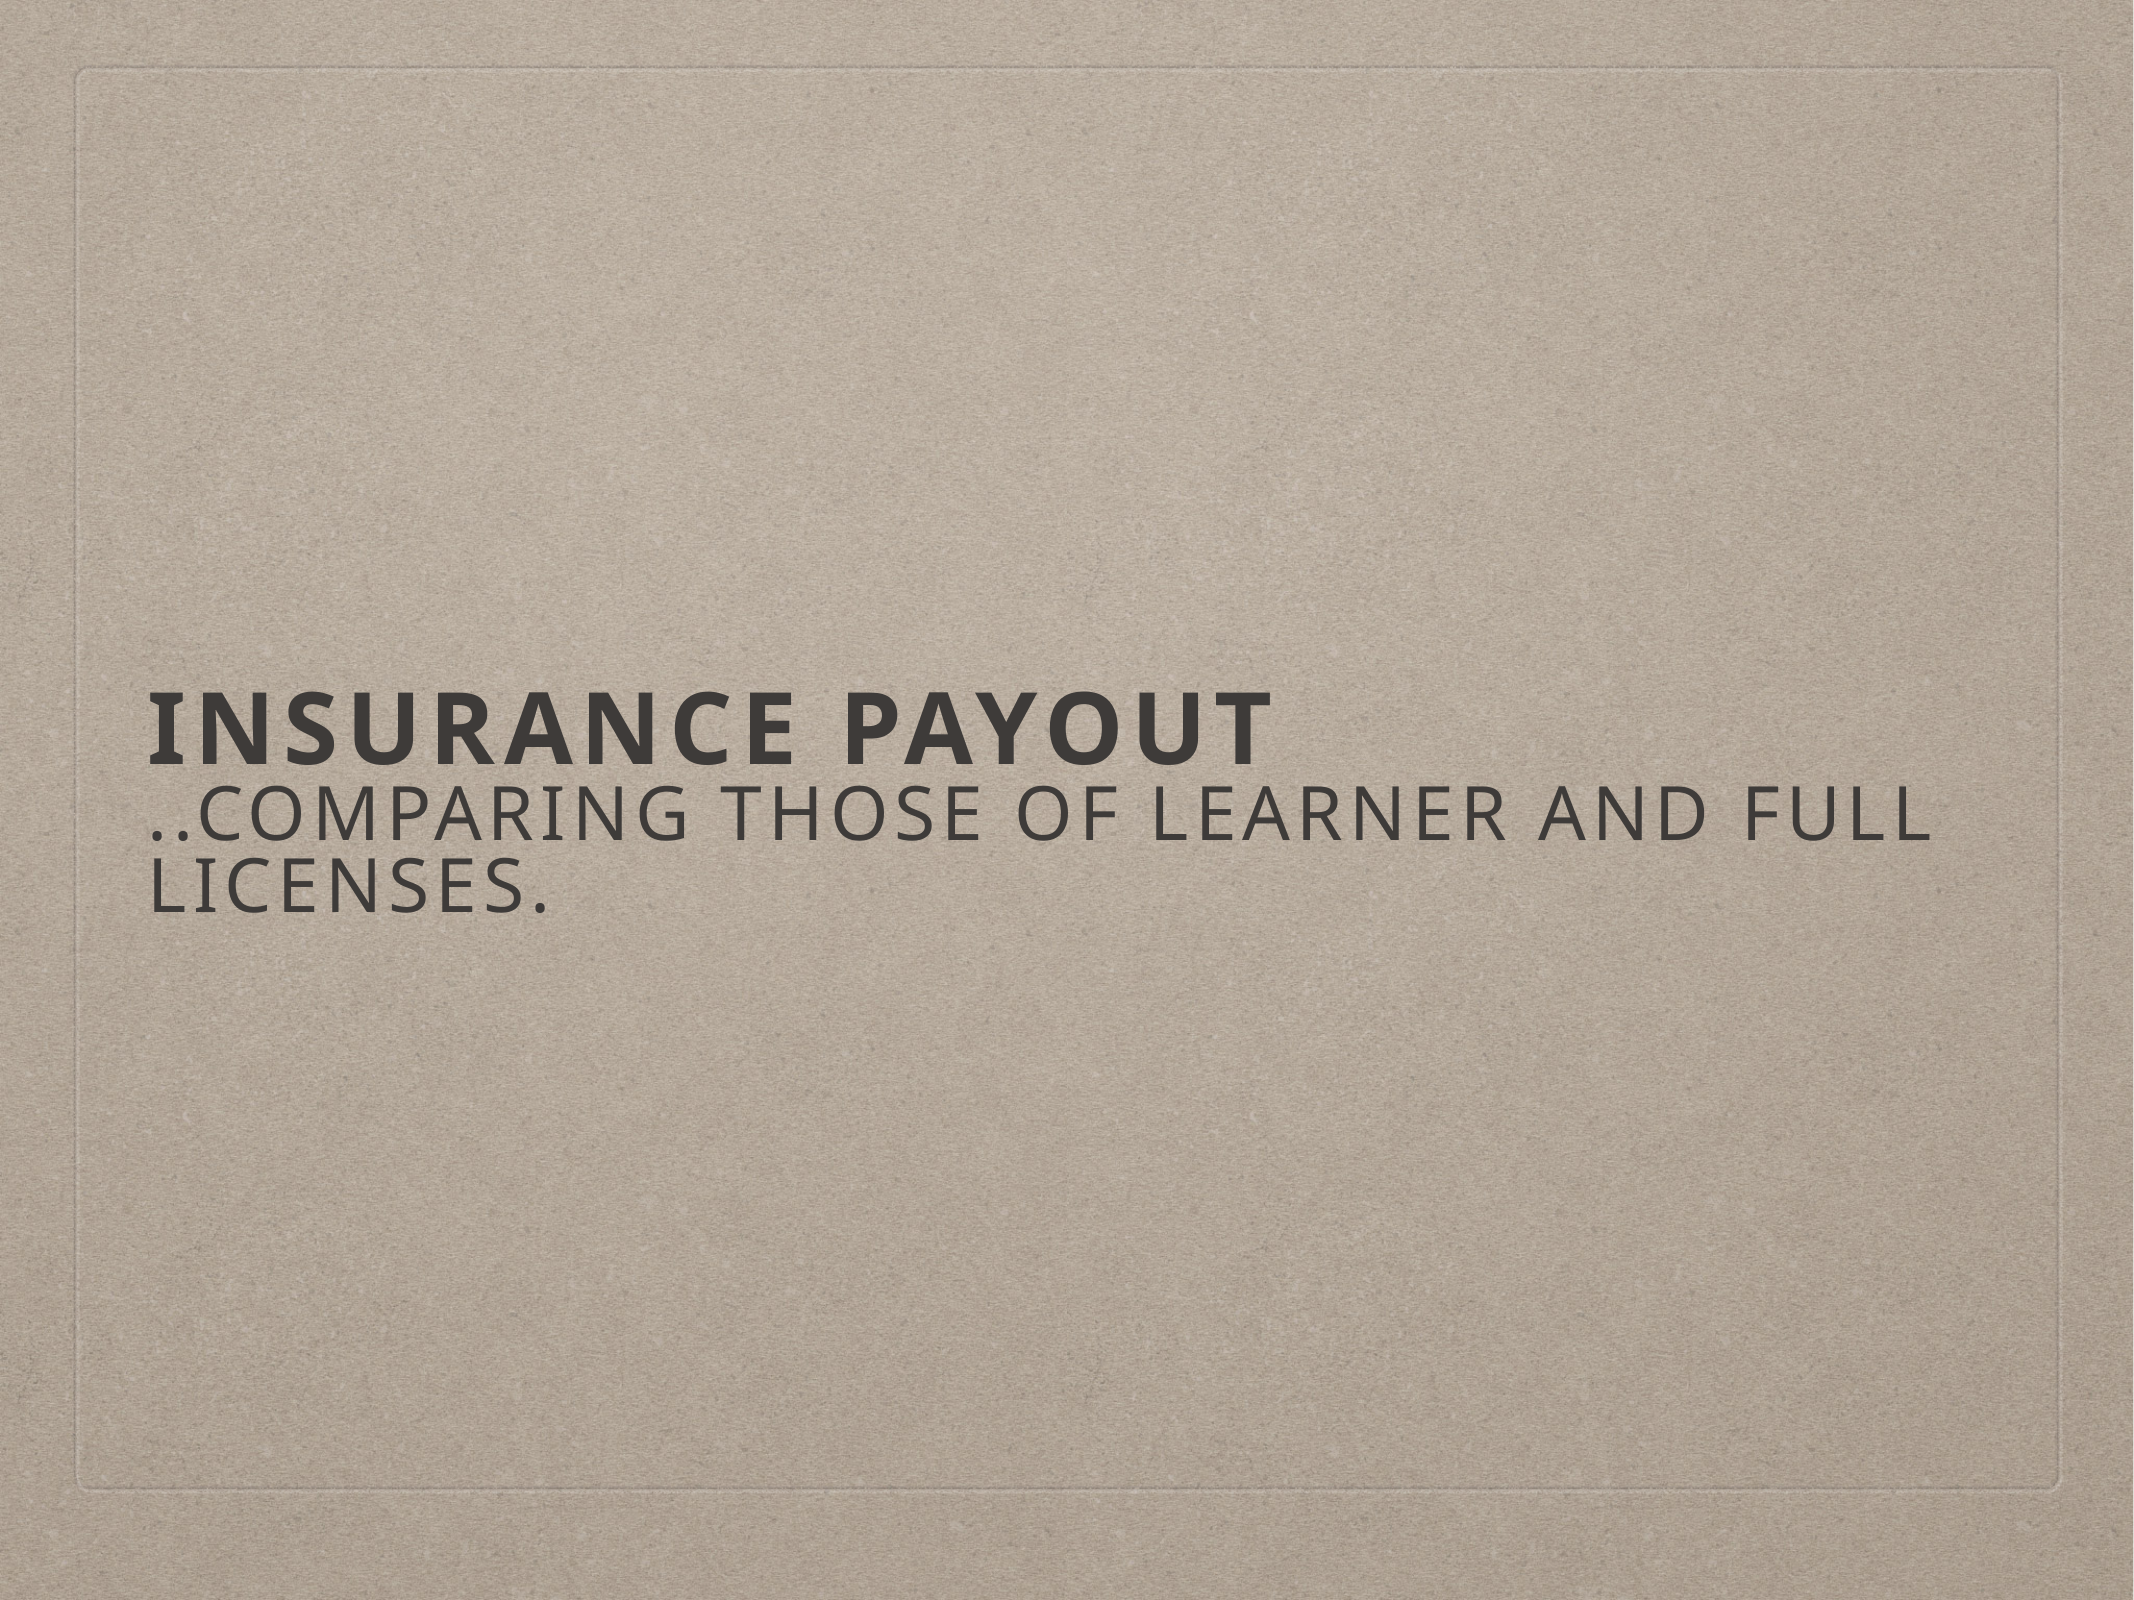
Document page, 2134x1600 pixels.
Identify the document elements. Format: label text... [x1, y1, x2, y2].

title Insurance payout [147, 501, 1986, 782]
list ..comparing those of learner and full licenses. [147, 782, 1986, 1036]
picture [0, 0, 2134, 1600]
